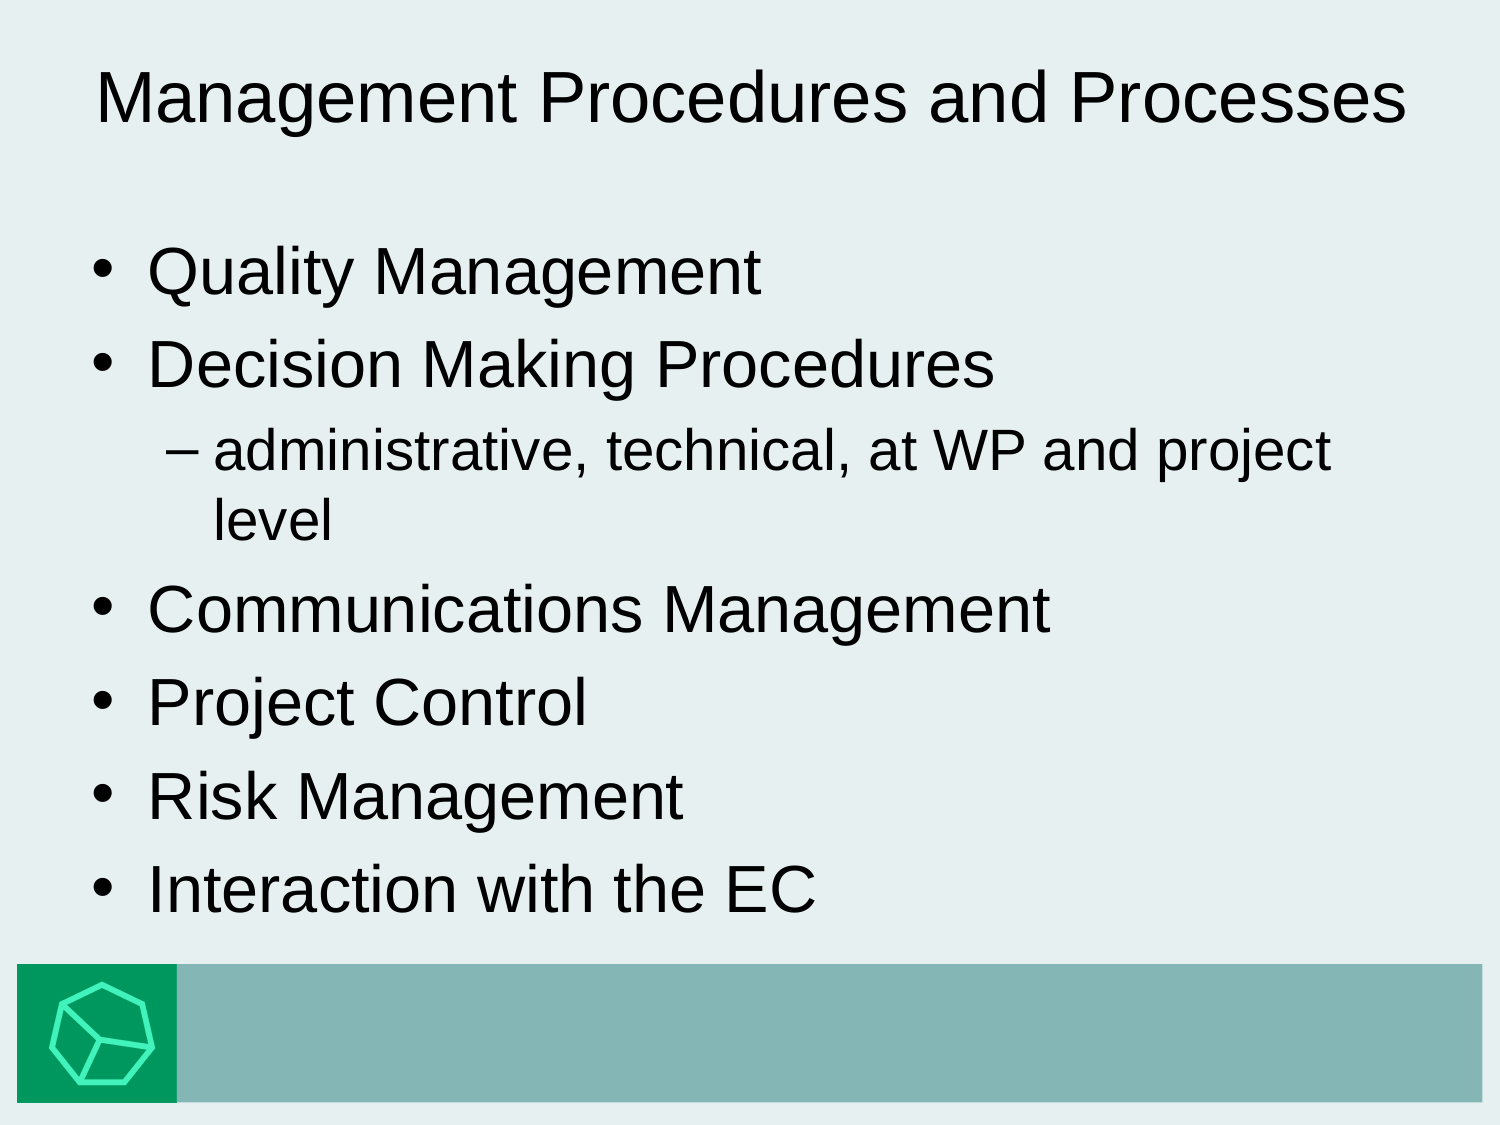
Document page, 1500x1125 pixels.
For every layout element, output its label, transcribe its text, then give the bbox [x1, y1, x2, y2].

picture [17, 964, 176, 1103]
list Quality Management Decision Making Procedures administrative, technical, at WP and project level Communications Management Project Control Risk Management Interaction with the EC [76, 219, 1427, 963]
title Management Procedures and Processes [76, 0, 1427, 188]
